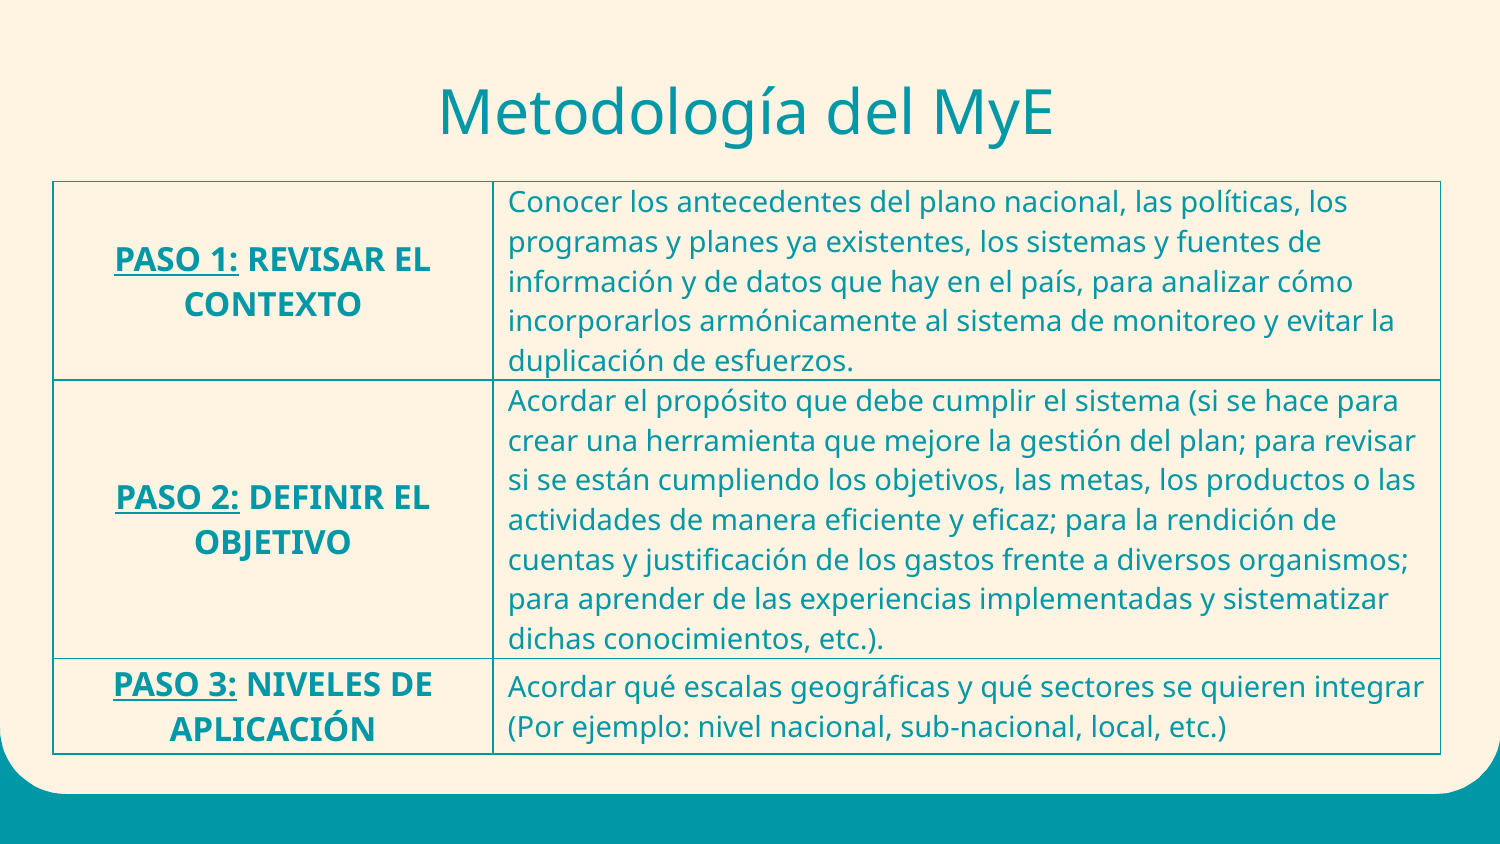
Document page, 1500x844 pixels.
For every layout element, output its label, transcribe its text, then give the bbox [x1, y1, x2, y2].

table_cell PASO 2: DEFINIR EL OBJETIVO [54, 381, 492, 658]
table_cell Acordar qué escalas geográficas y qué sectores se quieren integrar (Por ejemplo: nivel nacional, sub-nacional, local, etc.) [494, 659, 1440, 753]
table_header Conocer los antecedentes del plano nacional, las políticas, los programas y planes ya existentes, los sistemas y fuentes de información y de datos que hay en el país, para analizar cómo incorporarlos armónicamente al sistema de monitoreo y evitar la duplicación de esfuerzos. [494, 182, 1440, 379]
title Metodología del MyE [114, 57, 1379, 152]
table_cell PASO 3: NIVELES DE APLICACIÓN [54, 659, 492, 753]
table_header PASO 1: REVISAR EL CONTEXTO [54, 182, 492, 379]
table_cell Acordar el propósito que debe cumplir el sistema (si se hace para crear una herramienta que mejore la gestión del plan; para revisar si se están cumpliendo los objetivos, las metas, los productos o las actividades de manera eficiente y eficaz; para la rendición de cuentas y justificación de los gastos frente a diversos organismos; para aprender de las experiencias implementadas y sistematizar dichas conocimientos, etc.). [494, 381, 1440, 658]
